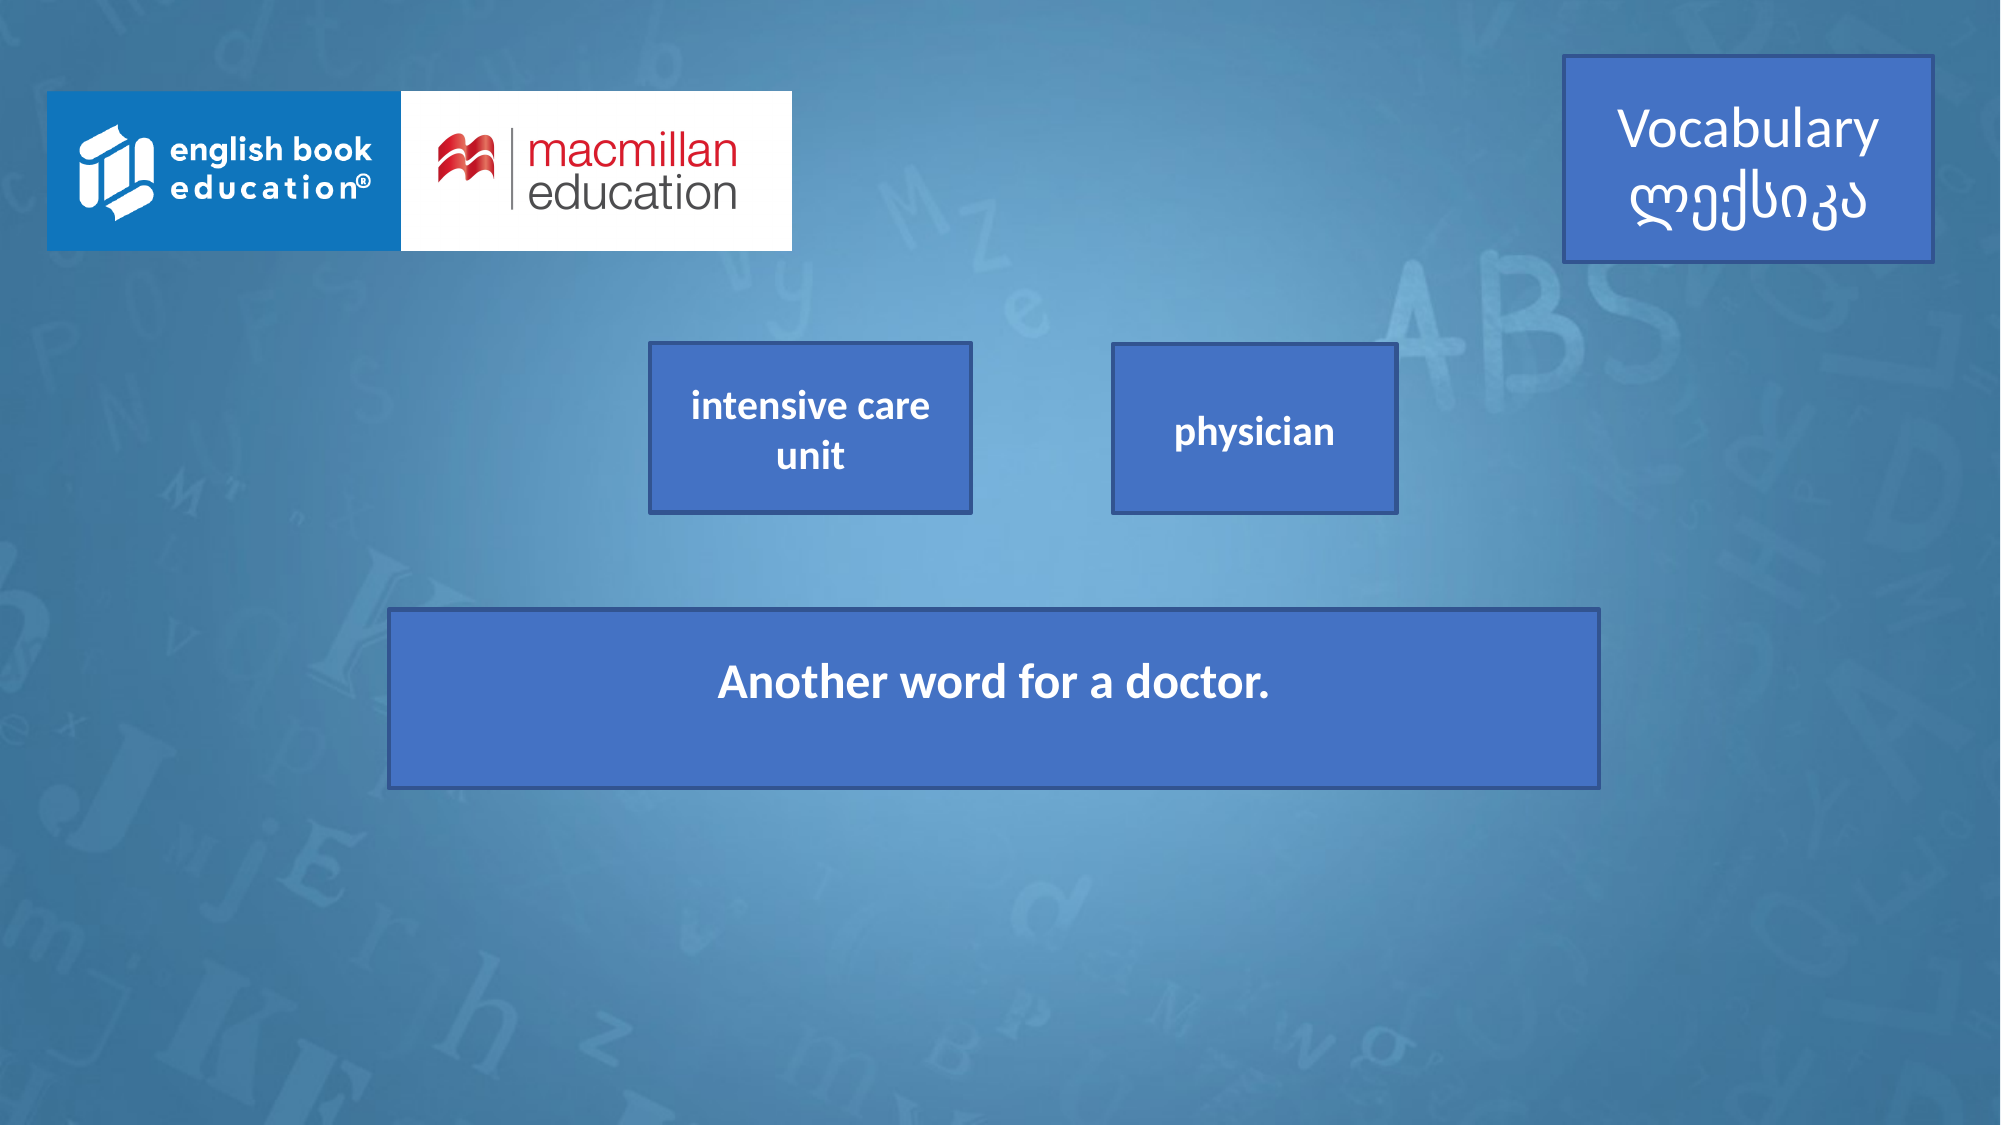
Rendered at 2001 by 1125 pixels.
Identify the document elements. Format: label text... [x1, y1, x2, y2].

text_box Another word for a doctor. [387, 607, 1601, 790]
text_box intensive care unit [648, 341, 973, 515]
text_box [47, 45, 1896, 185]
text_box physician [1111, 342, 1399, 515]
picture [0, 0, 2001, 1125]
text_box Vocabulary ლექსიკა [1562, 54, 1935, 264]
